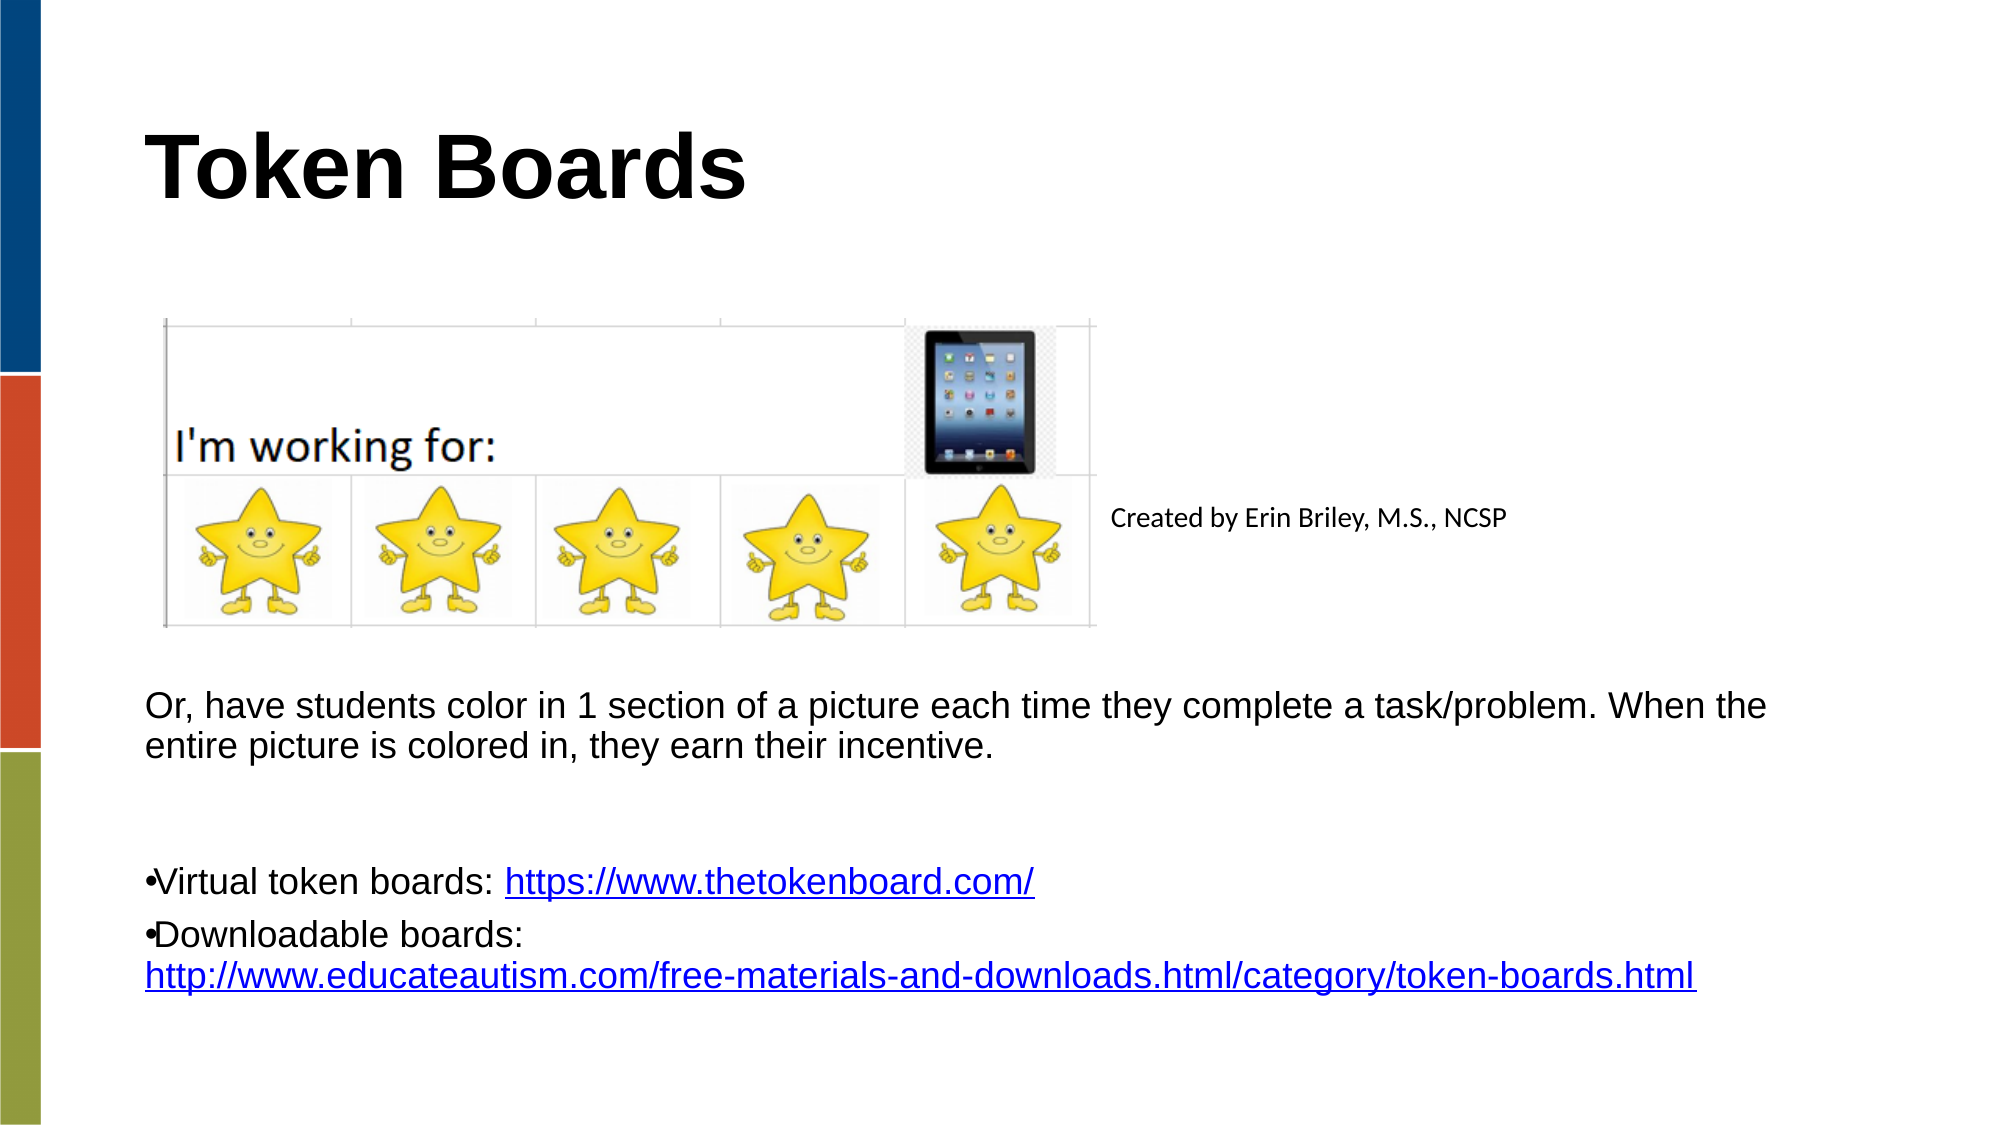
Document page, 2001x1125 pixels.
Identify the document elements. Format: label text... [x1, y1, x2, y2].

picture [1, 0, 40, 1124]
title Token Boards [136, 59, 1863, 278]
text_box Created by Erin Briley, M.S., NCSP [1097, 491, 1610, 541]
picture [162, 318, 1097, 628]
list Or, have students color in 1 section of a picture each time they complete a task/problem. When the entire picture is colored in, they earn their incentive. Virtual token boards: https://www.thetokenboard.com/ Downloadable boards: http://www.educateautism.com/free-materials-and-downloads.html/category/token-boards.html [136, 298, 1863, 1014]
